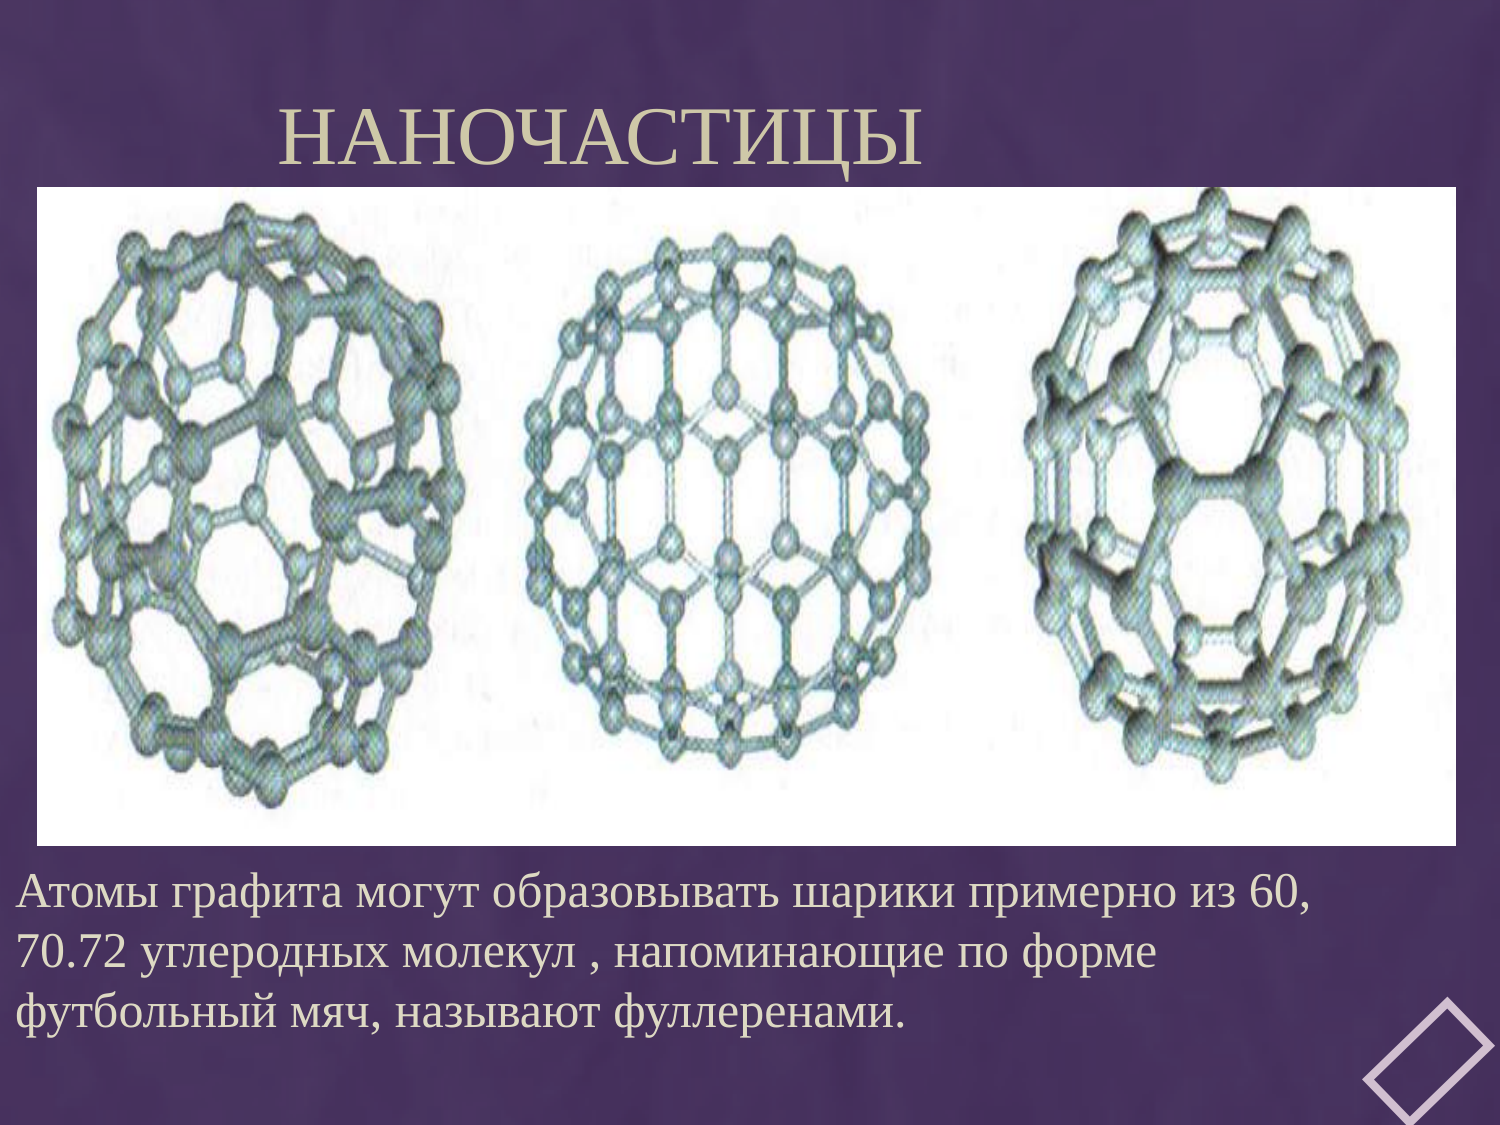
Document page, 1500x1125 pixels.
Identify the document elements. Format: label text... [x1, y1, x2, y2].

title Наночастицы [262, 37, 1500, 225]
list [37, 187, 1456, 846]
list Атомы графита могут образовывать шарики примерно из 60, 70.72 углеродных молекул , напоминающие по форме футбольный мяч, называют фуллеренами. [0, 849, 1390, 982]
